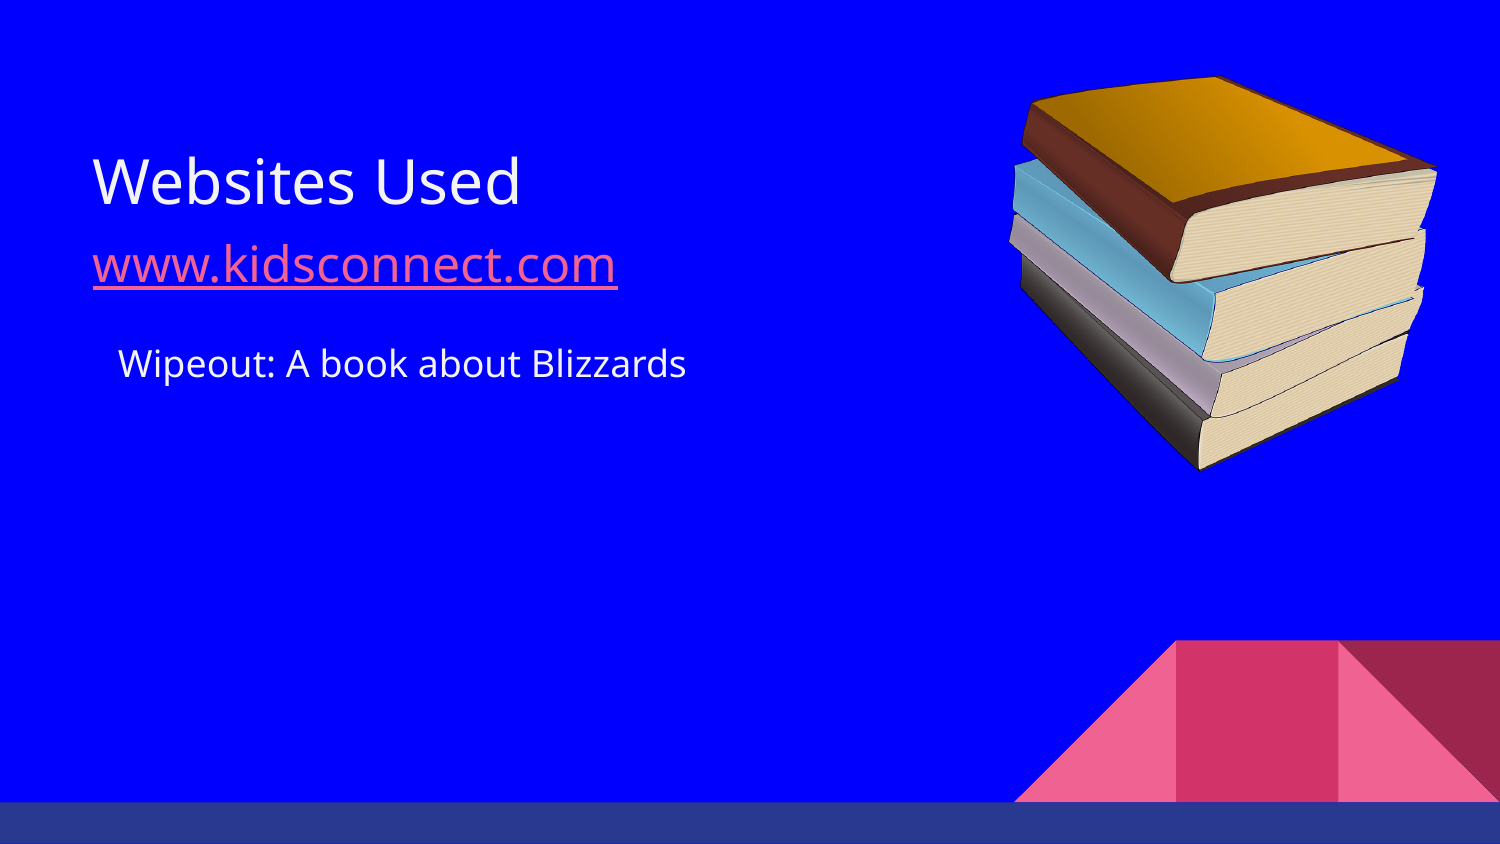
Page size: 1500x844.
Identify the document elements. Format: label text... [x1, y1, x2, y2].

title Websites Used [77, 126, 1003, 248]
picture [1008, 74, 1438, 472]
list www.kidsconnect.com Wipeout: A book about Blizzards [65, 206, 904, 768]
